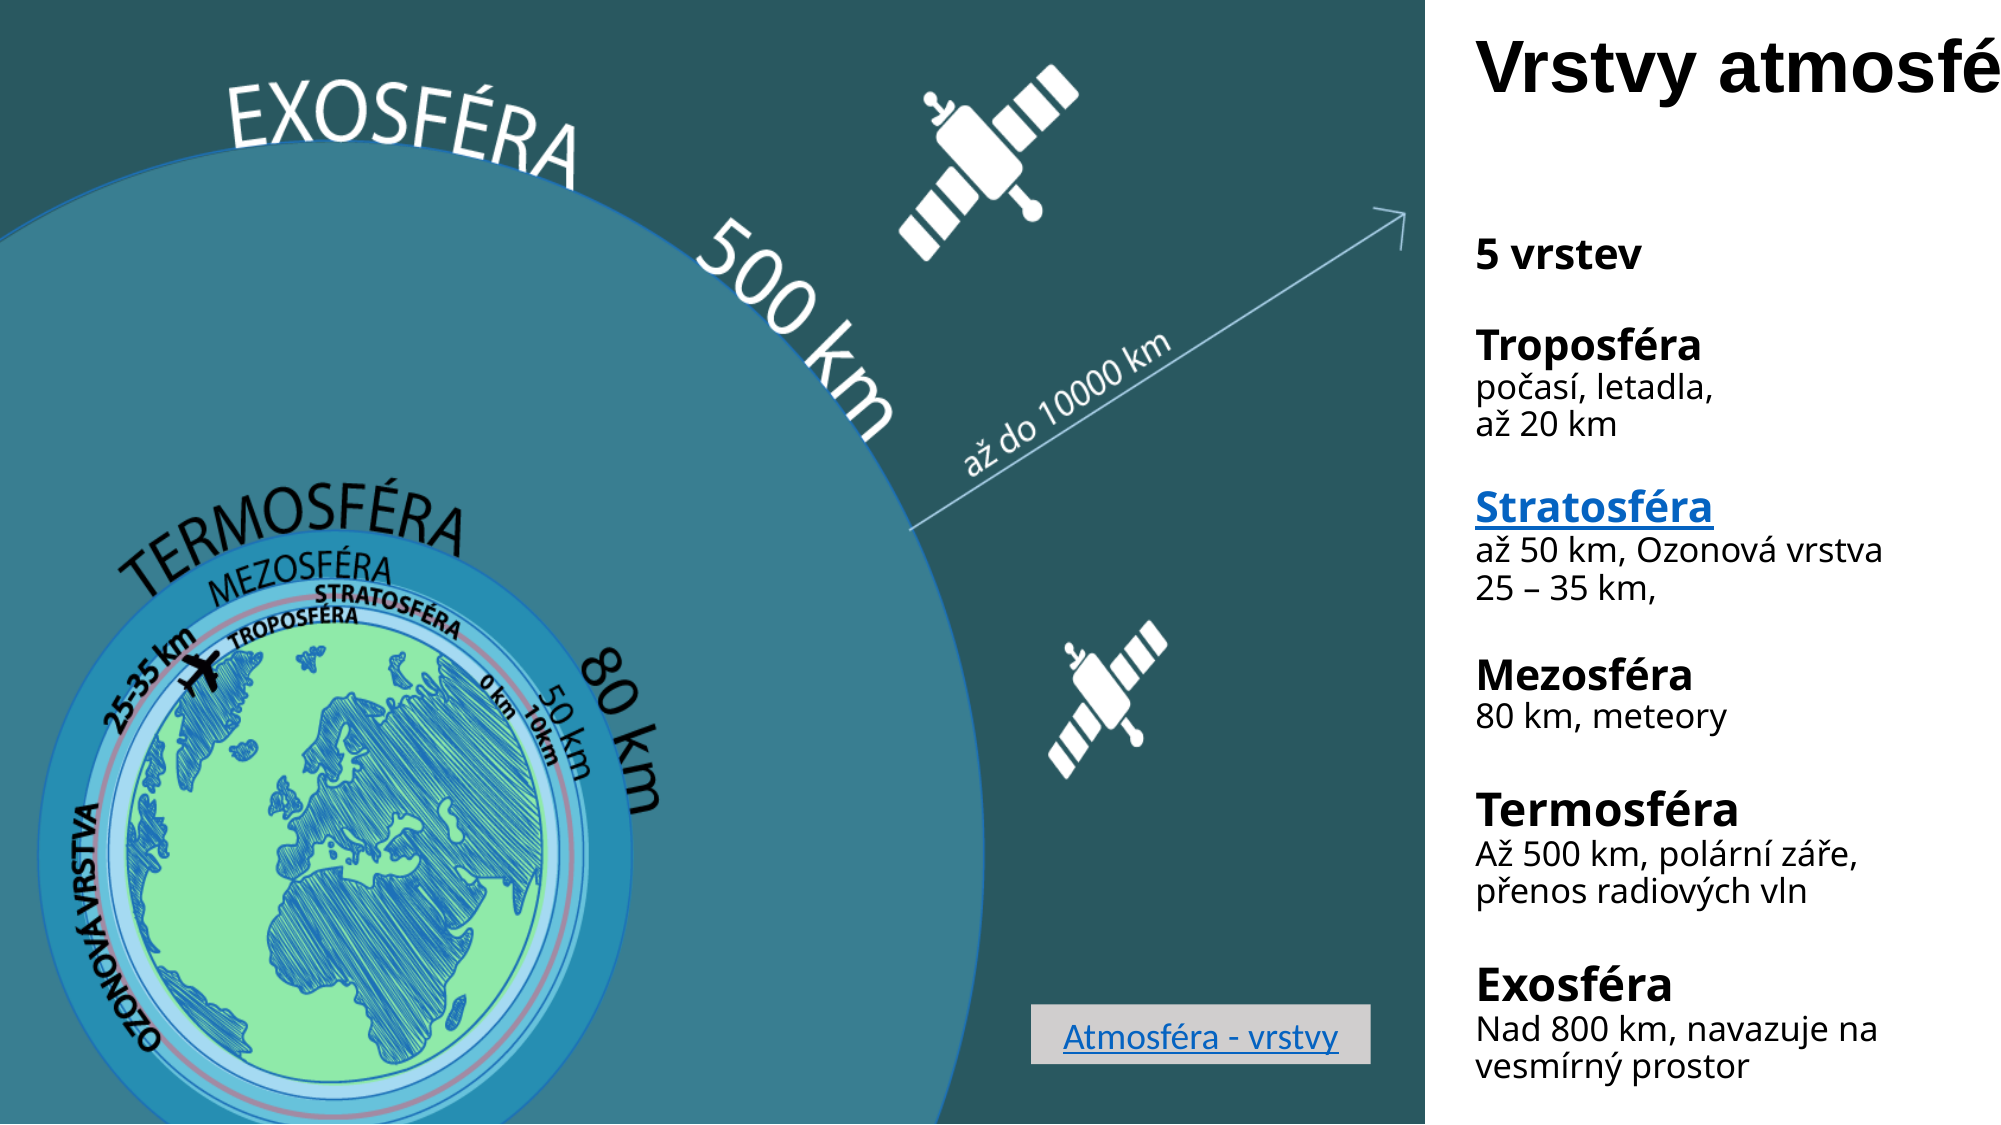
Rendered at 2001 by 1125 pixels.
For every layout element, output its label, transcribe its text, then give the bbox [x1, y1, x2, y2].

title Vrstvy atmosféry [1460, 21, 2000, 167]
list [0, 0, 1425, 1124]
text_box 5 vrstev Troposféra počasí, letadla, až 20 km Stratosféra až 50 km, Ozonová vrstva 25 – 35 km, Mezosféra 80 km, meteory Termosféra Až 500 km, polární záře, přenos radiových vln Exosféra Nad 800 km, navazuje na vesmírný prostor [1460, 224, 1937, 1104]
